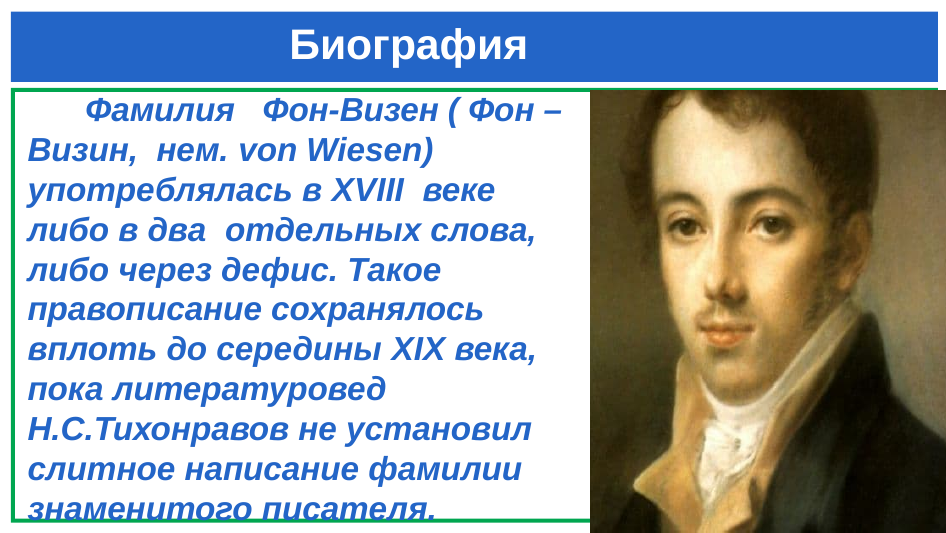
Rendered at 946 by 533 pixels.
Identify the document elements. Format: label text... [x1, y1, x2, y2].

picture [589, 90, 946, 533]
list Фамилия Фон-Визен ( Фон –Визин, нем. von Wiesen) употреблялась в ХVIII веке либо в два отдельных слова, либо через дефис. Такое правописание сохранялось вплоть до середины XIX века, пока литературовед Н.С.Тихонравов не установил слитное написание фамилии знаменитого писателя. [27, 87, 583, 533]
title Биография [49, 16, 897, 69]
